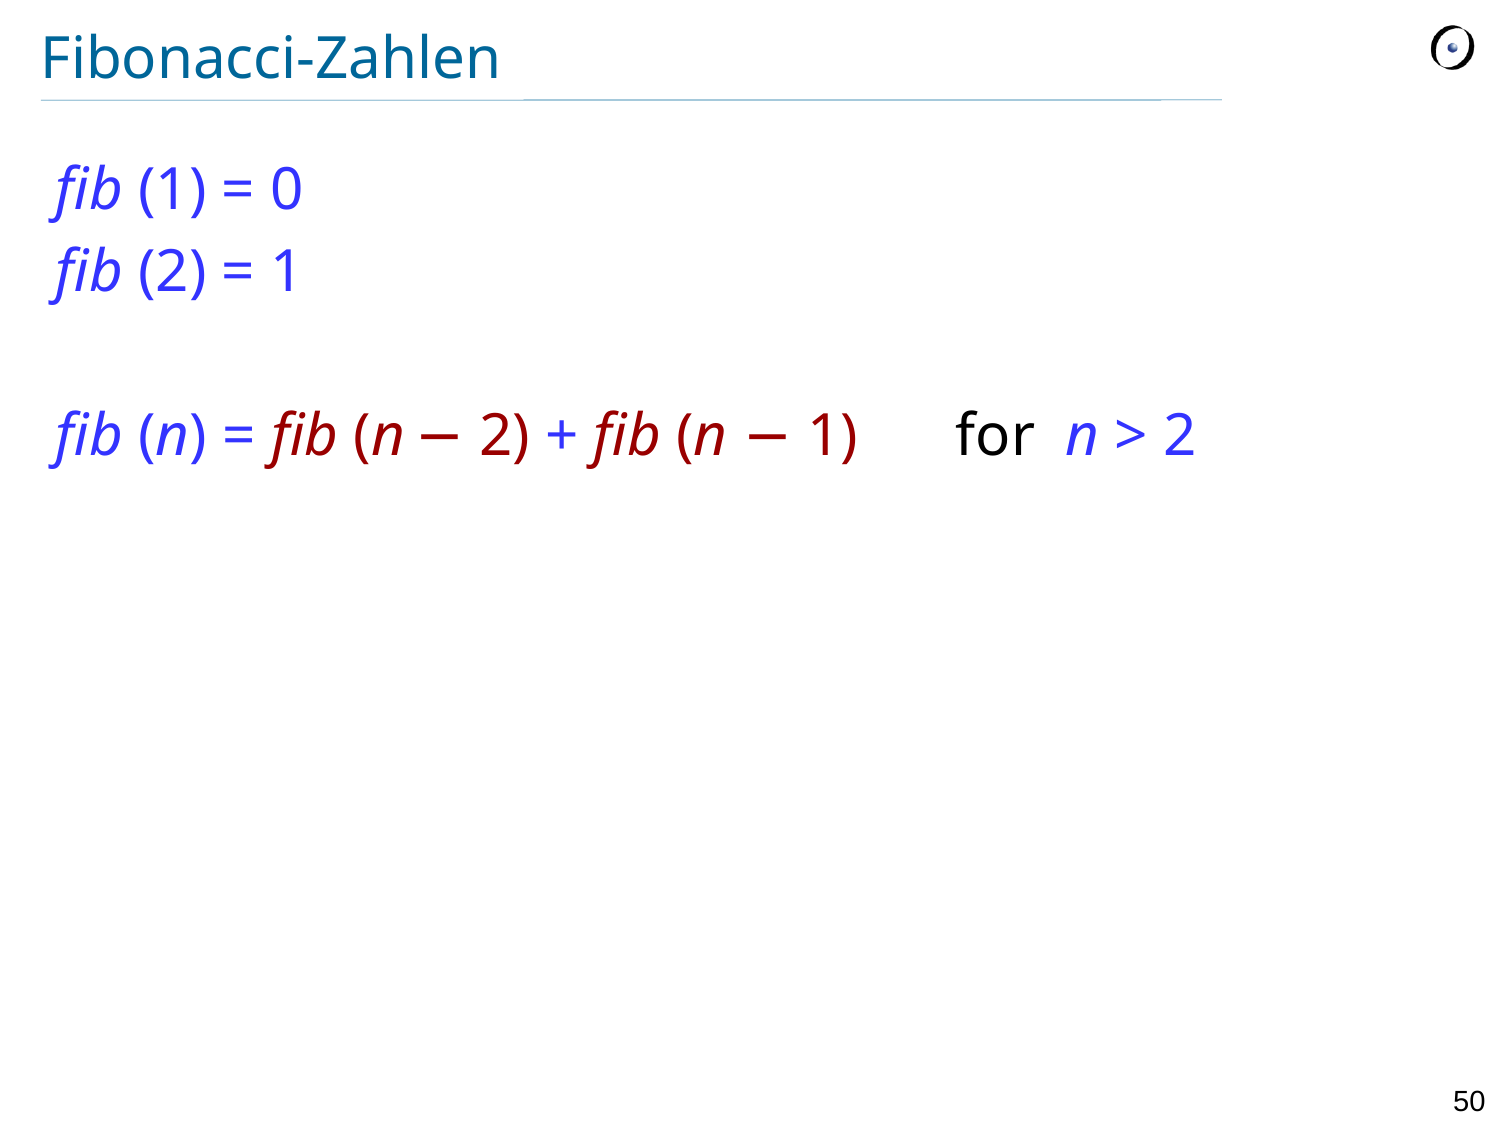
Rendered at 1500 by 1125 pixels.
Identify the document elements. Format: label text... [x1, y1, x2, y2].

list fib (1) = 0 fib (2) = 1 fib (n) = fib (n − 2) + fib (n − 1) for n > 2 [40, 143, 1451, 1071]
title Fibonacci-Zahlen [40, 18, 1344, 91]
picture [1429, 20, 1476, 72]
